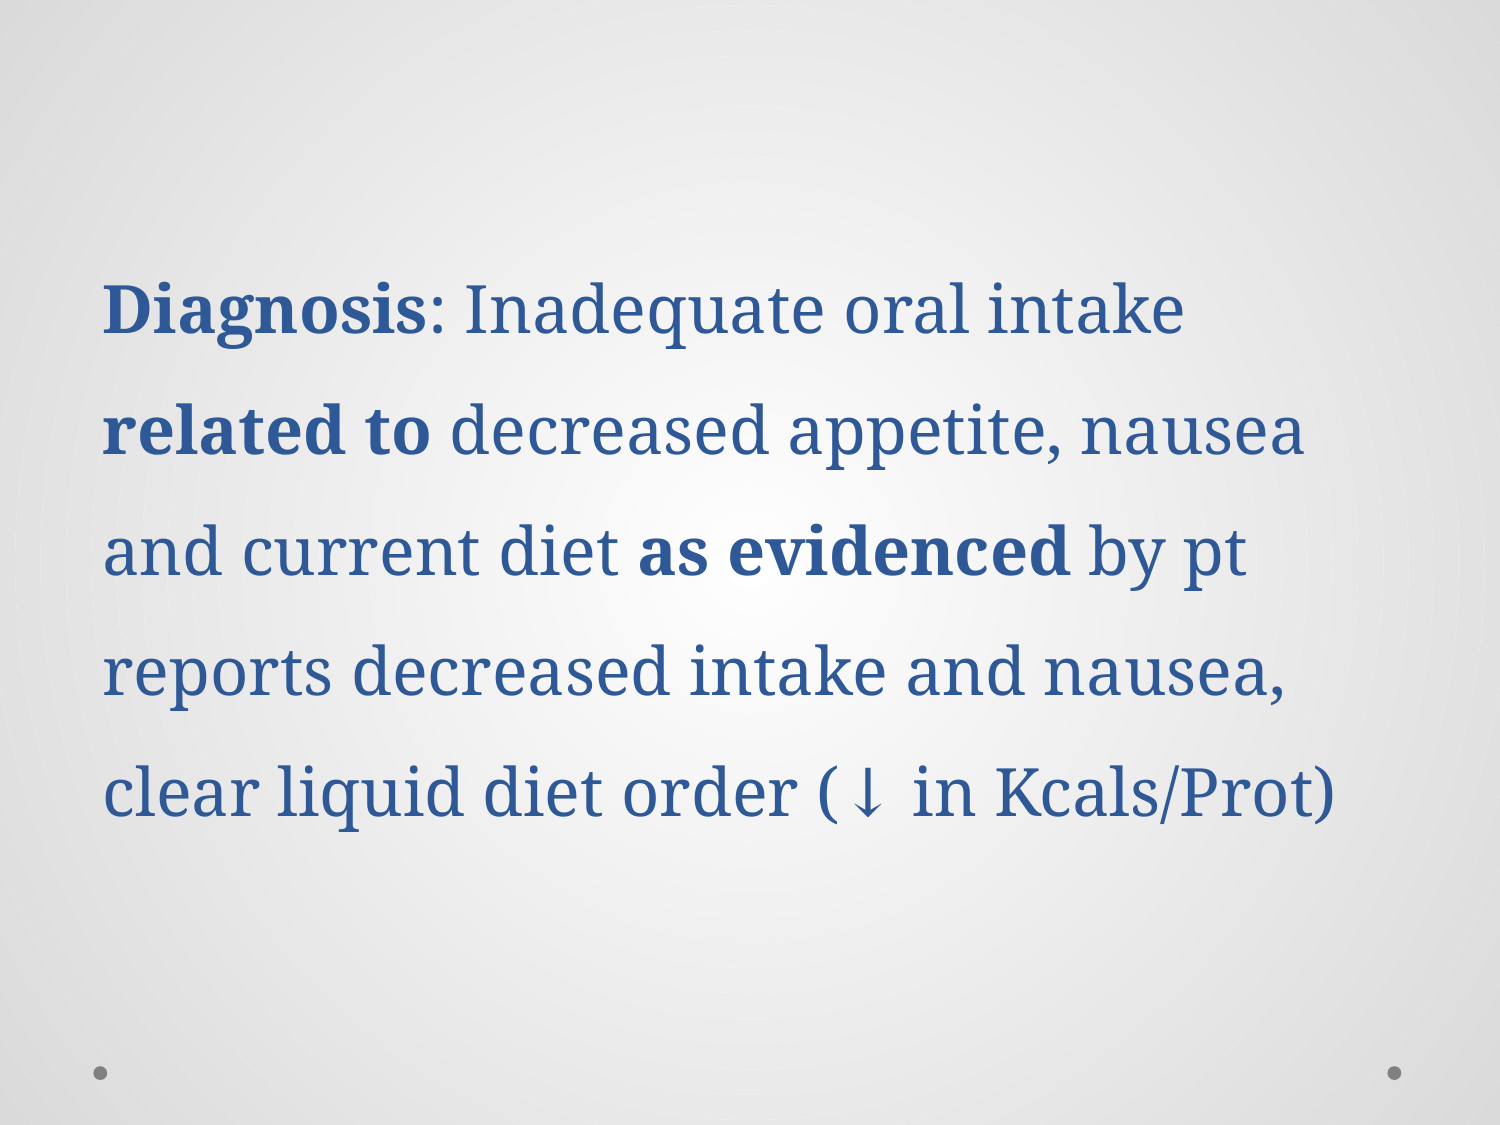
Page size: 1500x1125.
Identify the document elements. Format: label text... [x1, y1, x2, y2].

title Diagnosis: Inadequate oral intake related to decreased appetite, nausea and current diet as evidenced by pt reports decreased intake and nausea, clear liquid diet order (↓ in Kcals/Prot) [87, 162, 1438, 838]
